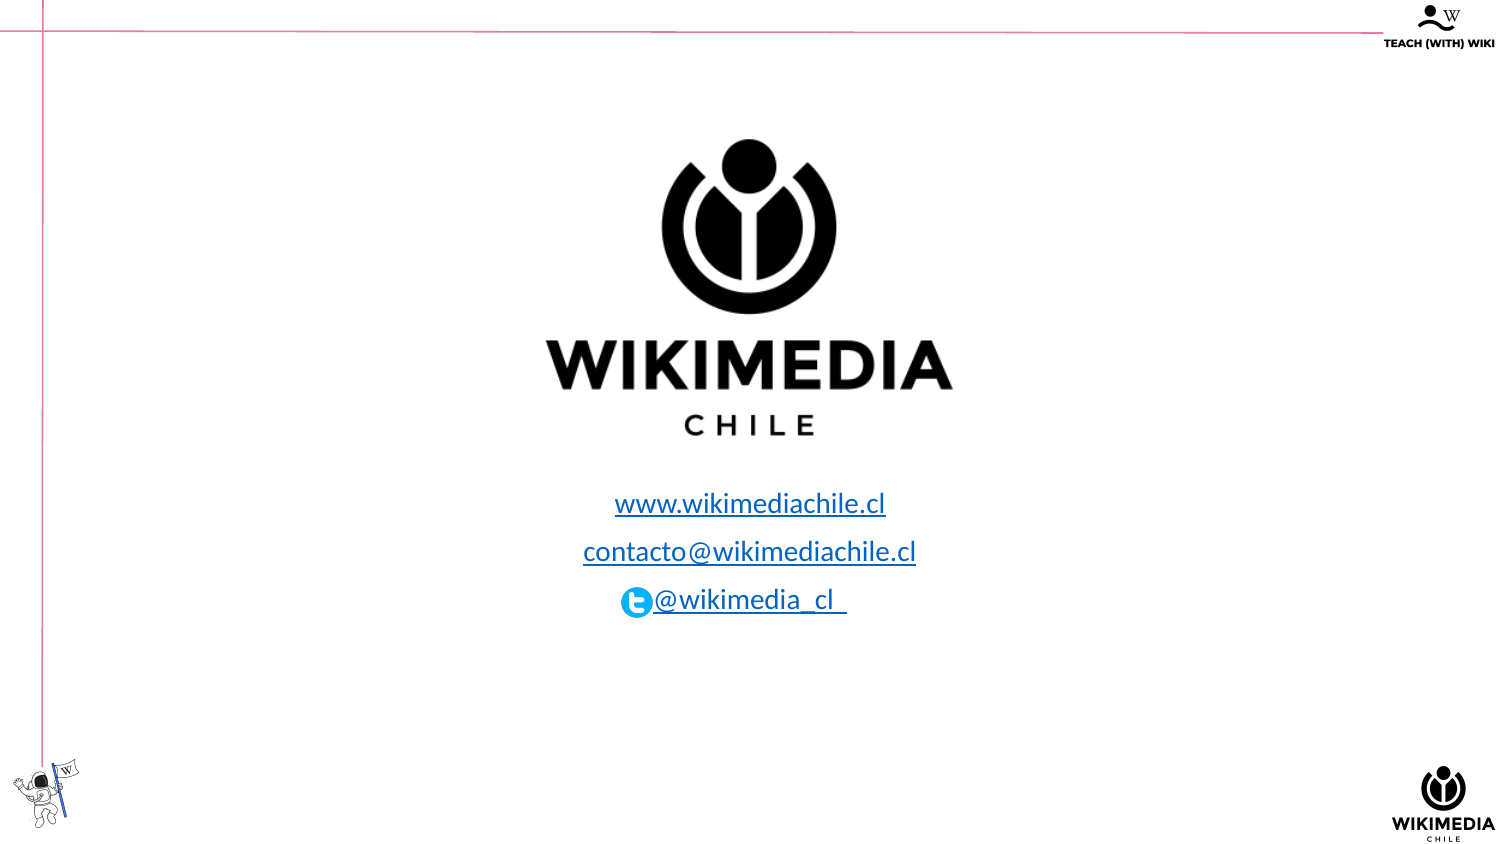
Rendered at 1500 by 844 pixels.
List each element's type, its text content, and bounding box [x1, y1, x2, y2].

picture [621, 608, 631, 618]
list www.wikimediachile.cl contacto@wikimediachile.cl @wikimedia_cl [506, 482, 994, 745]
picture [1387, 762, 1500, 844]
picture [643, 587, 653, 597]
picture [621, 587, 631, 597]
picture [12, 759, 79, 828]
picture [1378, 0, 1500, 55]
picture [643, 608, 653, 618]
picture [509, 102, 991, 473]
picture [630, 593, 643, 612]
